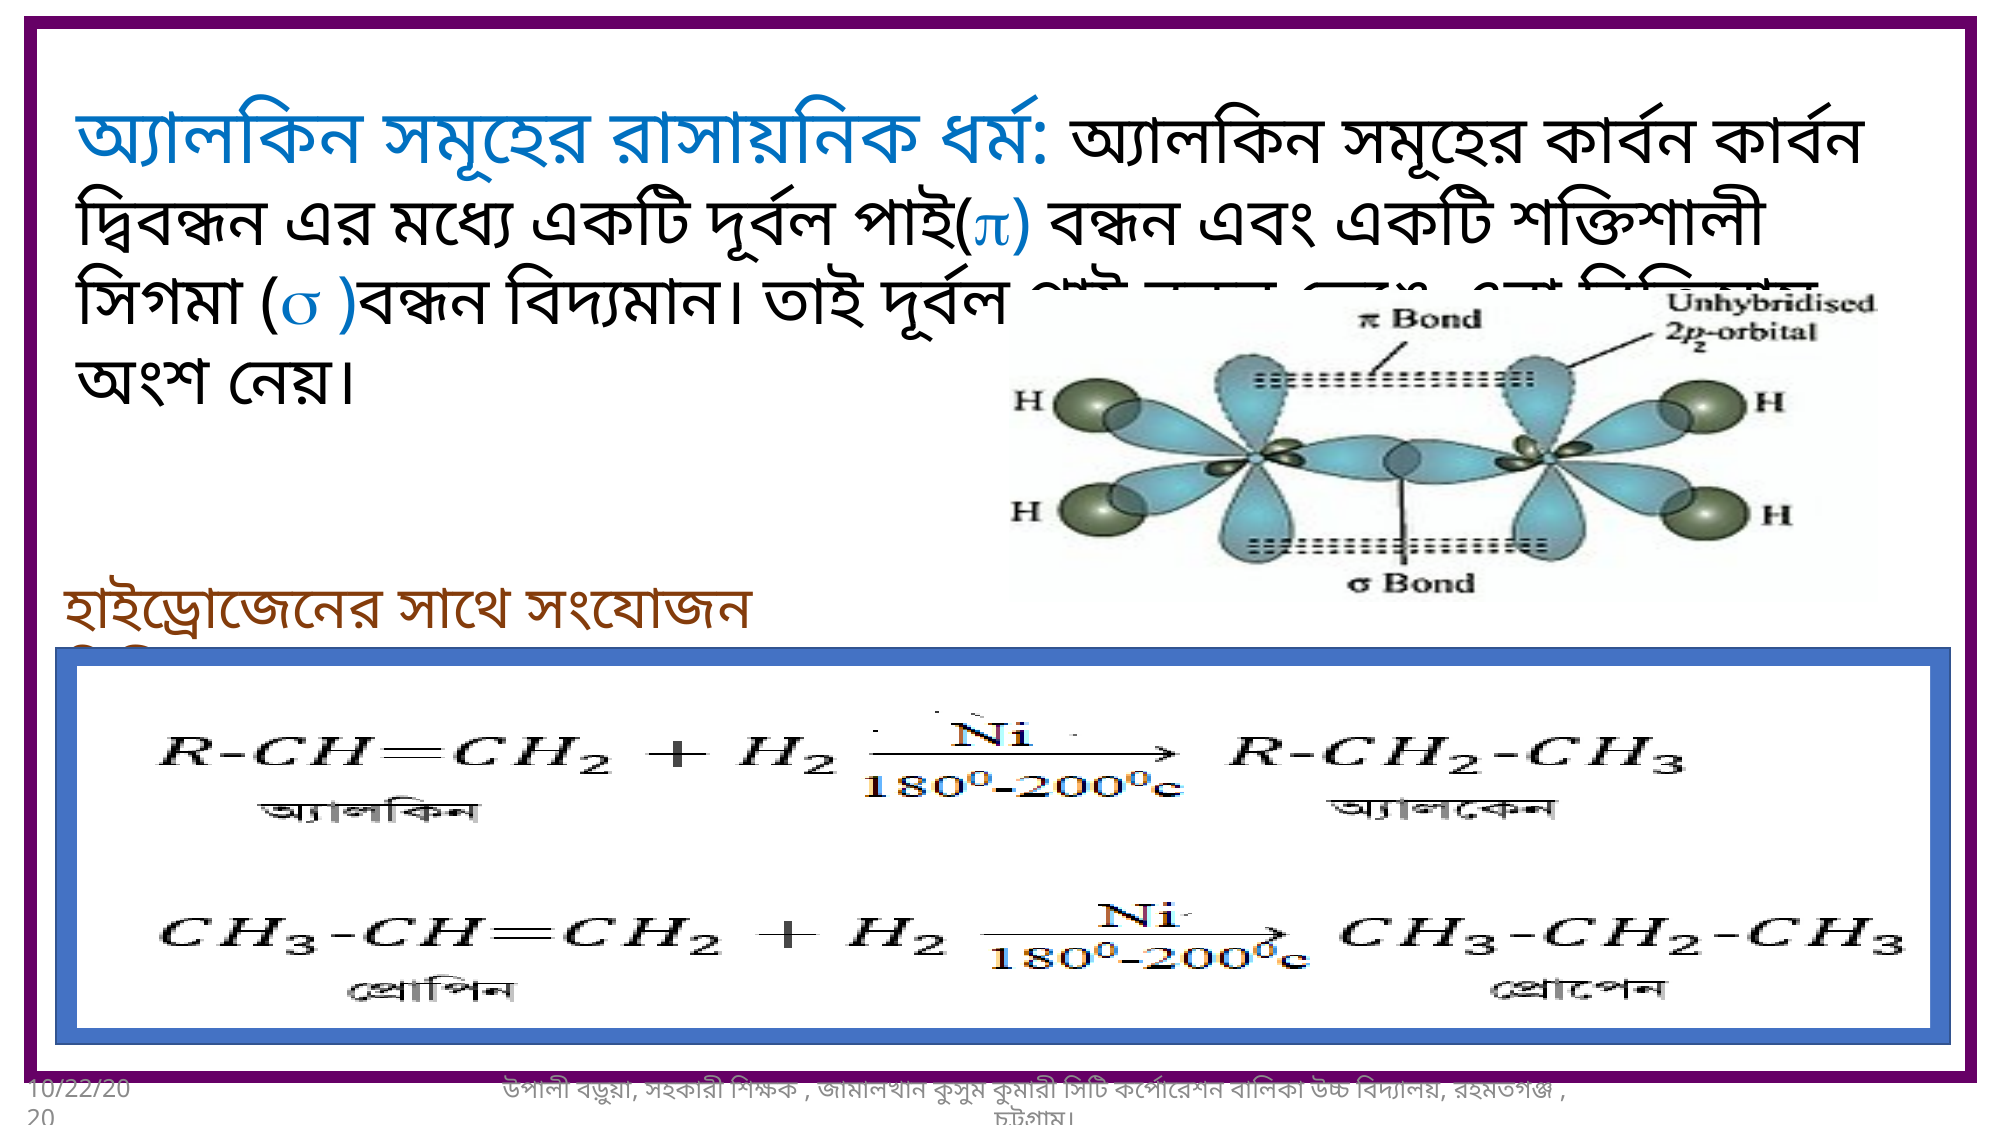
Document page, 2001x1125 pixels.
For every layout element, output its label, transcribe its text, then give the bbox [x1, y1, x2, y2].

text_box অ্যালকিন সমূহের রাসায়নিক ধর্ম: অ্যালকিন সমূহের কার্বন কার্বন দ্বিবন্ধন এর মধ্যে একটি দূর্বল পাই() বন্ধন এবং একটি শক্তিশালী সিগমা ( )বন্ধন বিদ্যমান। তাই দূর্বল পাই বন্ধন ভেঙে এরা বিক্রিয়ায় অংশ নেয়। [62, 81, 1957, 506]
text_box [30, 22, 1972, 1078]
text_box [55, 648, 1950, 1044]
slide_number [11, 1072, 150, 1125]
picture [1009, 290, 1878, 602]
footer উপালী বড়ুয়া, সহকারী শিক্ষক , জামালখান কুসুম কুমারী সিটি কর্পোরেশন বালিকা উচ্চ বিদ্যালয়, রহমতগঞ্জ , চট্টগ্রাম। [453, 1073, 1617, 1125]
text_box হাইড্রোজেনের সাথে সংযোজন বিক্রিয়া: [50, 562, 811, 718]
